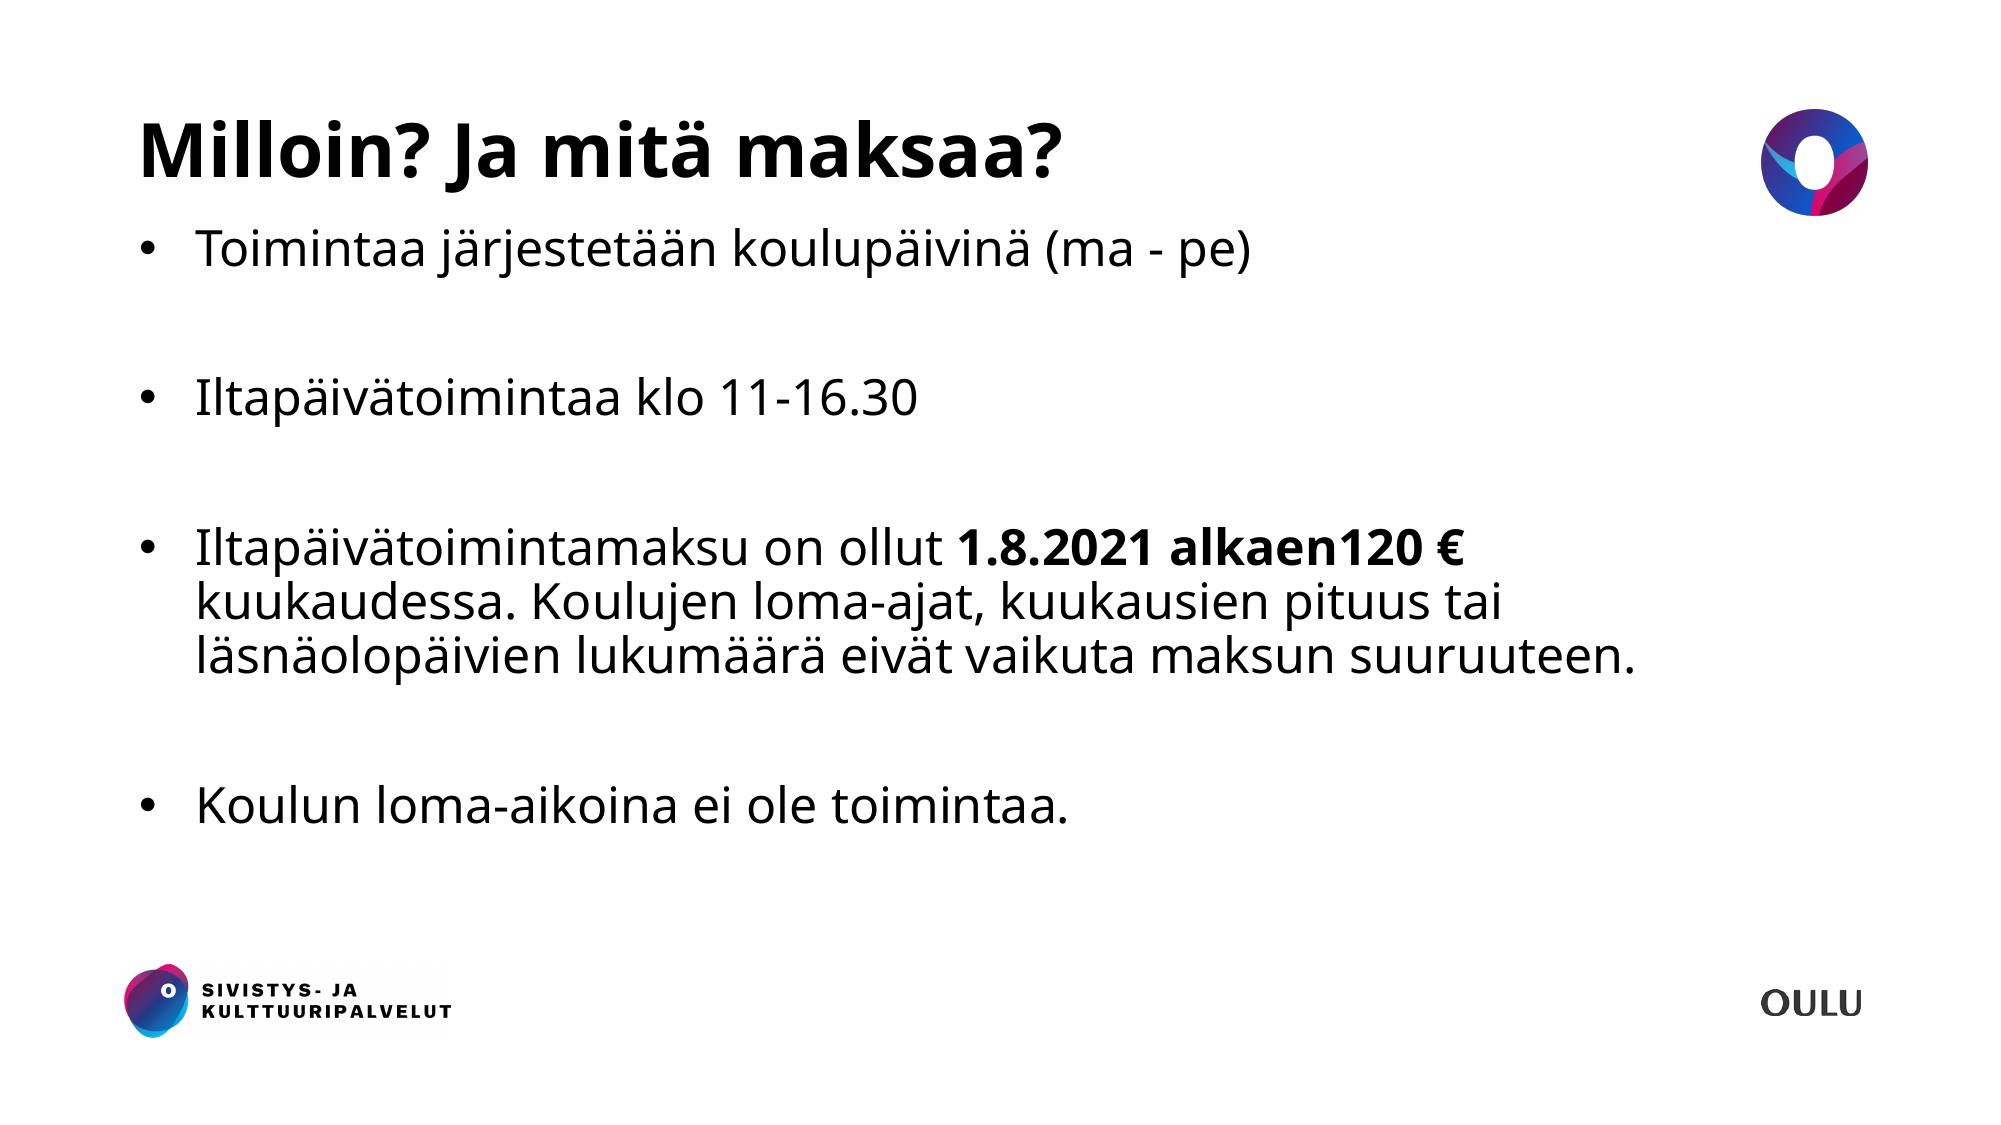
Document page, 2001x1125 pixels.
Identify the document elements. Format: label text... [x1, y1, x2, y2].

picture [118, 943, 451, 1046]
list Toimintaa järjestetään koulupäivinä (ma - pe) Iltapäivätoimintaa klo 11-16.30 Iltapäivätoimintamaksu on ollut 1.8.2021 alkaen120 € kuukaudessa. Koulujen loma-ajat, kuukausien pituus tai läsnäolopäivien lukumäärä eivät vaikuta maksun suuruuteen. Koulun loma-aikoina ei ole toimintaa. [124, 215, 1737, 966]
picture [1761, 989, 1861, 1016]
picture [1761, 109, 1868, 216]
title Milloin? Ja mitä maksaa? [122, 109, 1729, 262]
